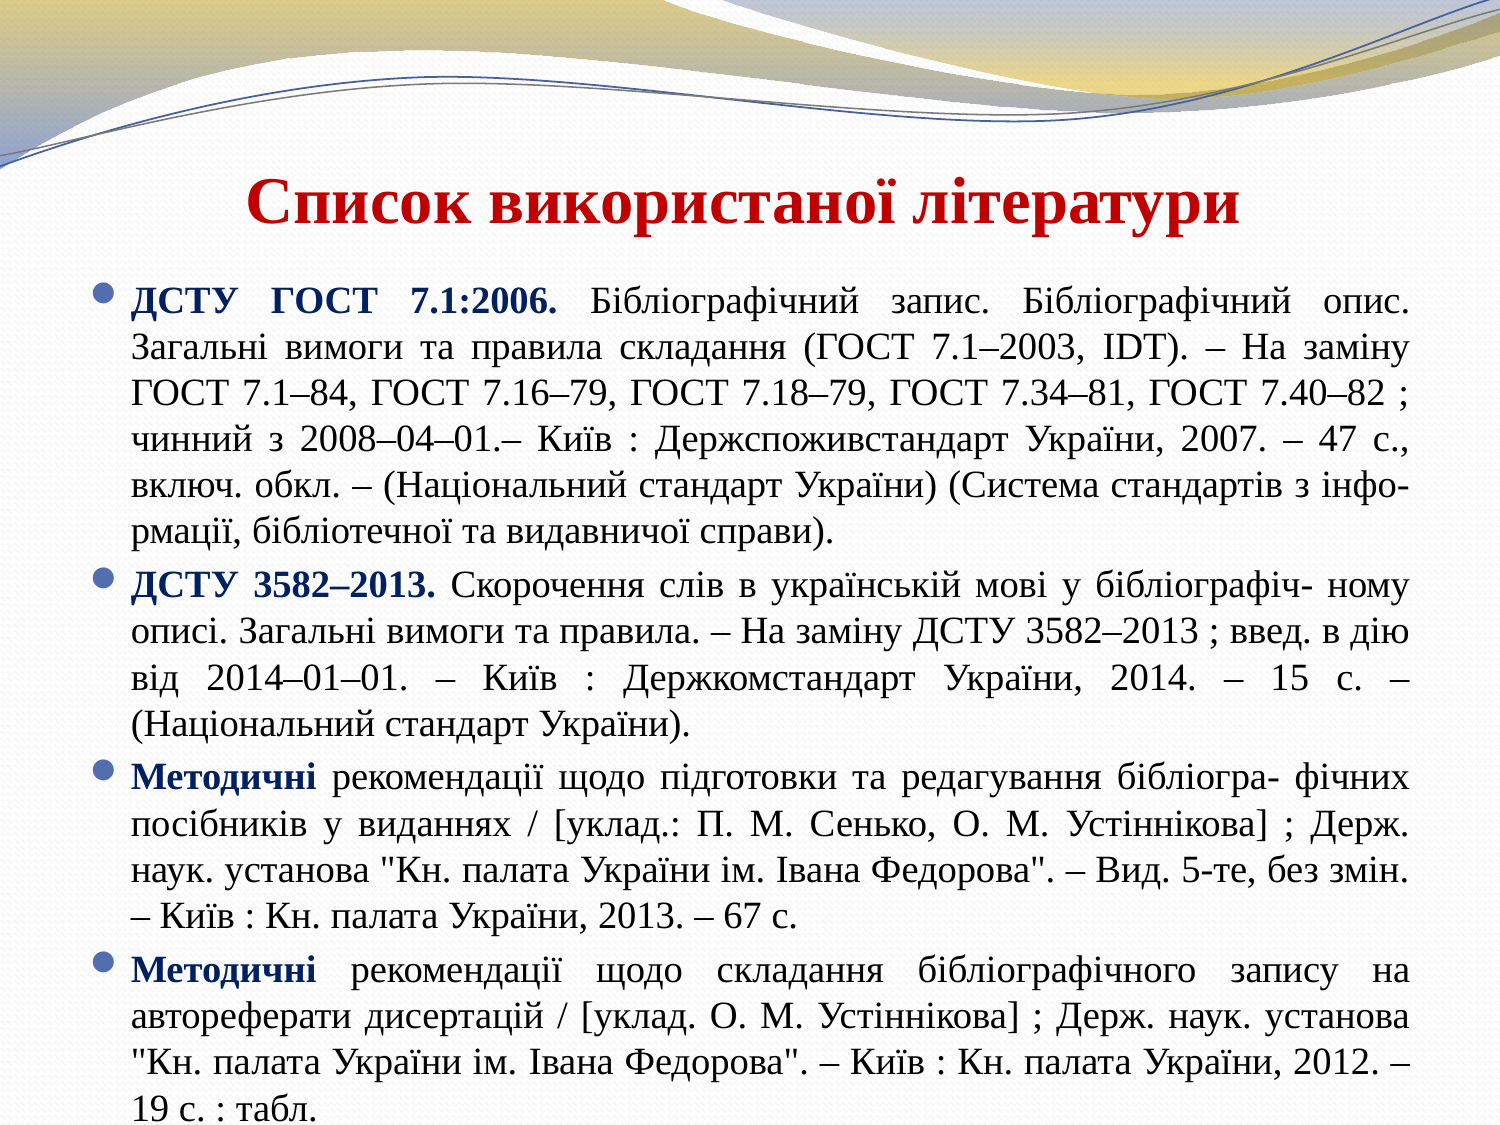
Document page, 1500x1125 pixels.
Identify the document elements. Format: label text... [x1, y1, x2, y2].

list ДСТУ ГОСТ 7.1:2006. Бібліографічний запис. Бібліографічний опис. Загальні вимоги та правила складання (ГОСТ 7.1–2003, IDT). – На заміну ГОСТ 7.1–84, ГОСТ 7.16–79, ГОСТ 7.18–79, ГОСТ 7.34–81, ГОСТ 7.40–82 ; чинний з 2008–04–01.– Київ : Держспоживстандарт України, 2007. – 47 с., включ. обкл. – (Національний стандарт України) (Система стандартів з інфо- рмації, бібліотечної та видавничої справи). ДСТУ 3582–2013. Скорочення слів в українській мові у бібліографіч- ному описі. Загальні вимоги та правила. – На заміну ДСТУ 3582–2013 ; введ. в дію від 2014–01–01. – Київ : Держкомстандарт України, 2014. – 15 с. – (Національний стандарт України). Методичні рекомендації щодо підготовки та редагування бібліогра- фічних посібників у виданнях / [уклад.: П. М. Сенько, О. М. Устіннікова] ; Держ. наук. установа "Кн. палата України ім. Івана Федорова". – Вид. 5-те, без змін. – Київ : Кн. палата України, 2013. – 67 с. Методичні рекомендації щодо складання бібліографічного запису на автореферати дисертацій / [уклад. О. М. Устіннікова] ; Держ. наук. установа "Кн. палата України ім. Івана Федорова". – Київ : Кн. палата України, 2012. – 19 с. : табл. [75, 267, 1425, 1125]
text_box Список використаної літератури [230, 148, 1270, 244]
